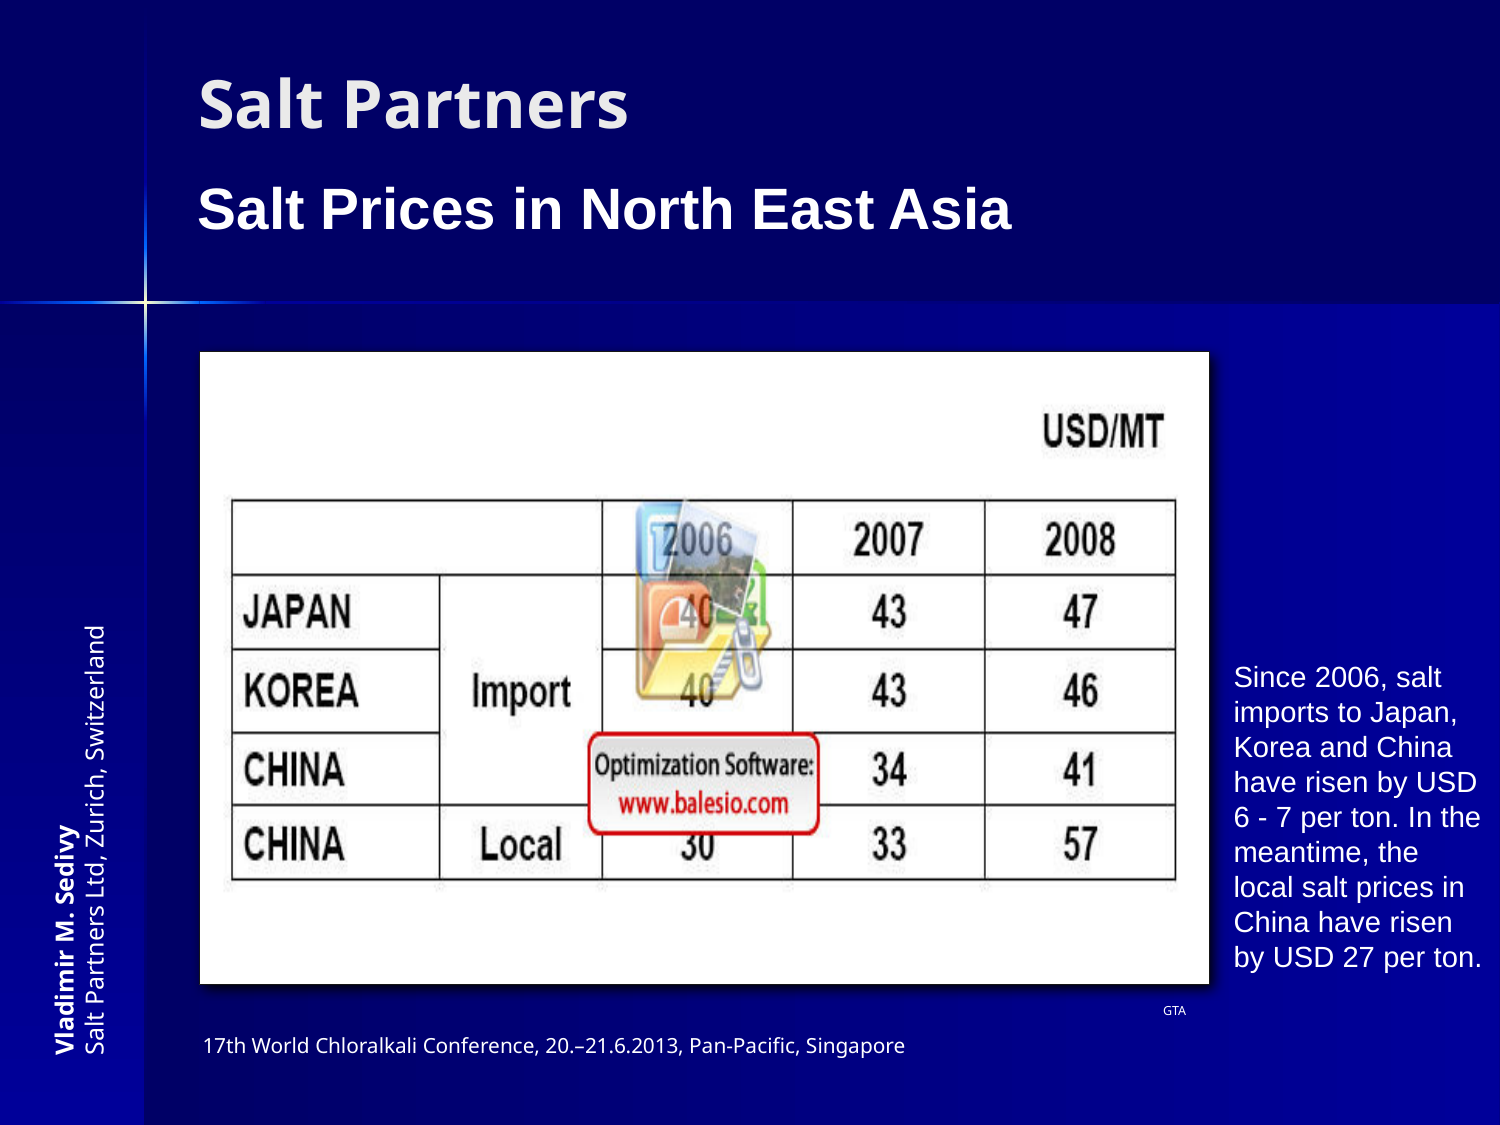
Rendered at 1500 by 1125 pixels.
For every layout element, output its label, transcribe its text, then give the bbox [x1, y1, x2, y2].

text_box GTA [1148, 996, 1254, 1026]
footer 17th World Chloralkali Conference, 20.–21.6.2013, Pan-Pacific, Singapore [187, 1024, 1026, 1101]
title Salt Partners [182, 54, 1471, 150]
text_box Since 2006, salt imports to Japan, Korea and China have risen by USD 6 - 7 per ton. In the meantime, the local salt prices in China have risen by USD 27 per ton. [1225, 651, 1500, 981]
text_box Salt Prices in North East Asia [183, 164, 1477, 249]
text_box [167, 293, 1093, 354]
text_box Vladimir M. Sedivy Salt Partners Ltd, Zurich, Switzerland [41, 527, 116, 1071]
picture [198, 351, 1210, 985]
